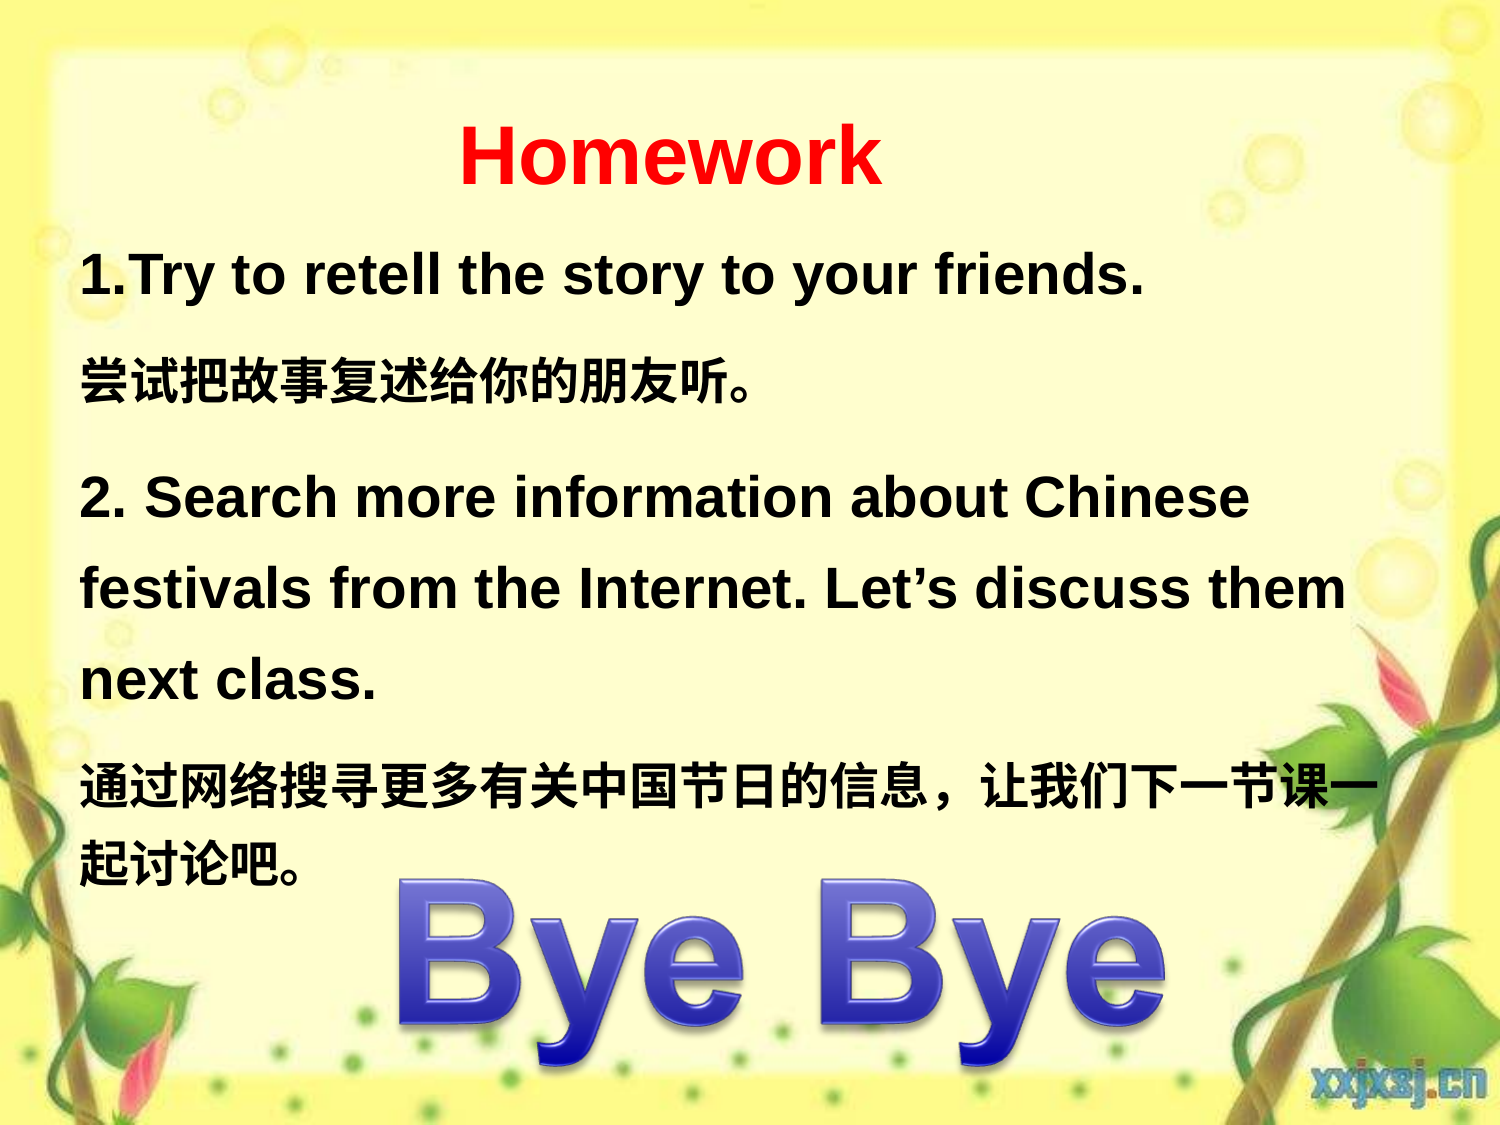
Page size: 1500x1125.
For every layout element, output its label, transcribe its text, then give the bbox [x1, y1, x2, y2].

picture [0, 0, 1500, 1125]
text_box 1.Try to retell the story to your friends. 尝试把故事复述给你的朋友听。 2. Search more information about Chinese festivals from the Internet. Let’s discuss them next class. 通过网络搜寻更多有关中国节日的信息，让我们下一节课一起讨论吧。 [64, 207, 1436, 900]
text_box Homework [443, 93, 899, 207]
